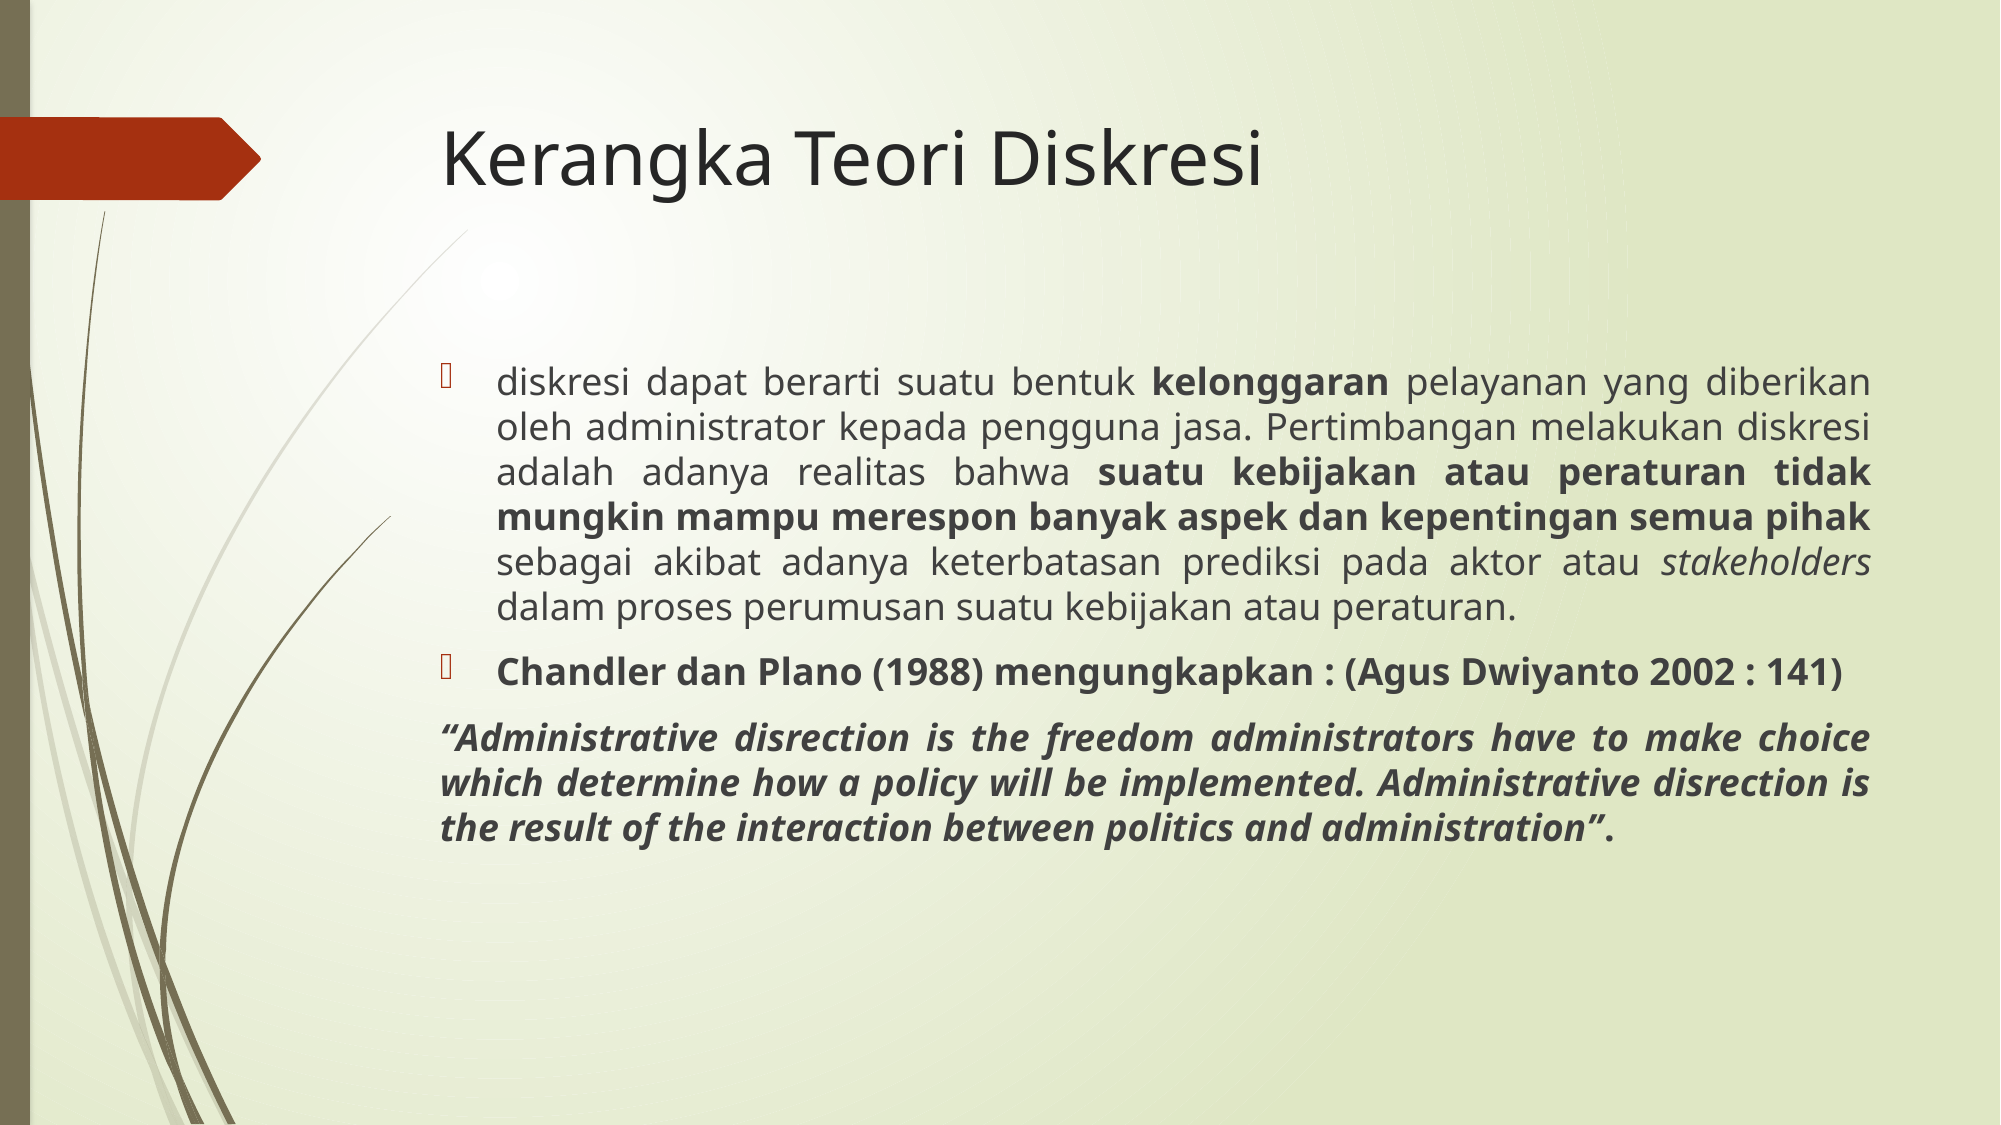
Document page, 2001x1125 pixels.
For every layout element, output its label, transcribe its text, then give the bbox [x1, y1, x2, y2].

title Kerangka Teori Diskresi [425, 102, 1888, 313]
list diskresi dapat berarti suatu bentuk kelonggaran pelayanan yang diberikan oleh administrator kepada pengguna jasa. Pertimbangan melakukan diskresi adalah adanya realitas bahwa suatu kebijakan atau peraturan tidak mungkin mampu merespon banyak aspek dan kepentingan semua pihak sebagai akibat adanya keterbatasan prediksi pada aktor atau stakeholders dalam proses perumusan suatu kebijakan atau peraturan. Chandler dan Plano (1988) mengungkapkan : (Agus Dwiyanto 2002 : 141) “Administrative disrection is the freedom administrators have to make choice which determine how a policy will be implemented. Administrative disrection is the result of the interaction between politics and administration”. [424, 350, 1888, 970]
